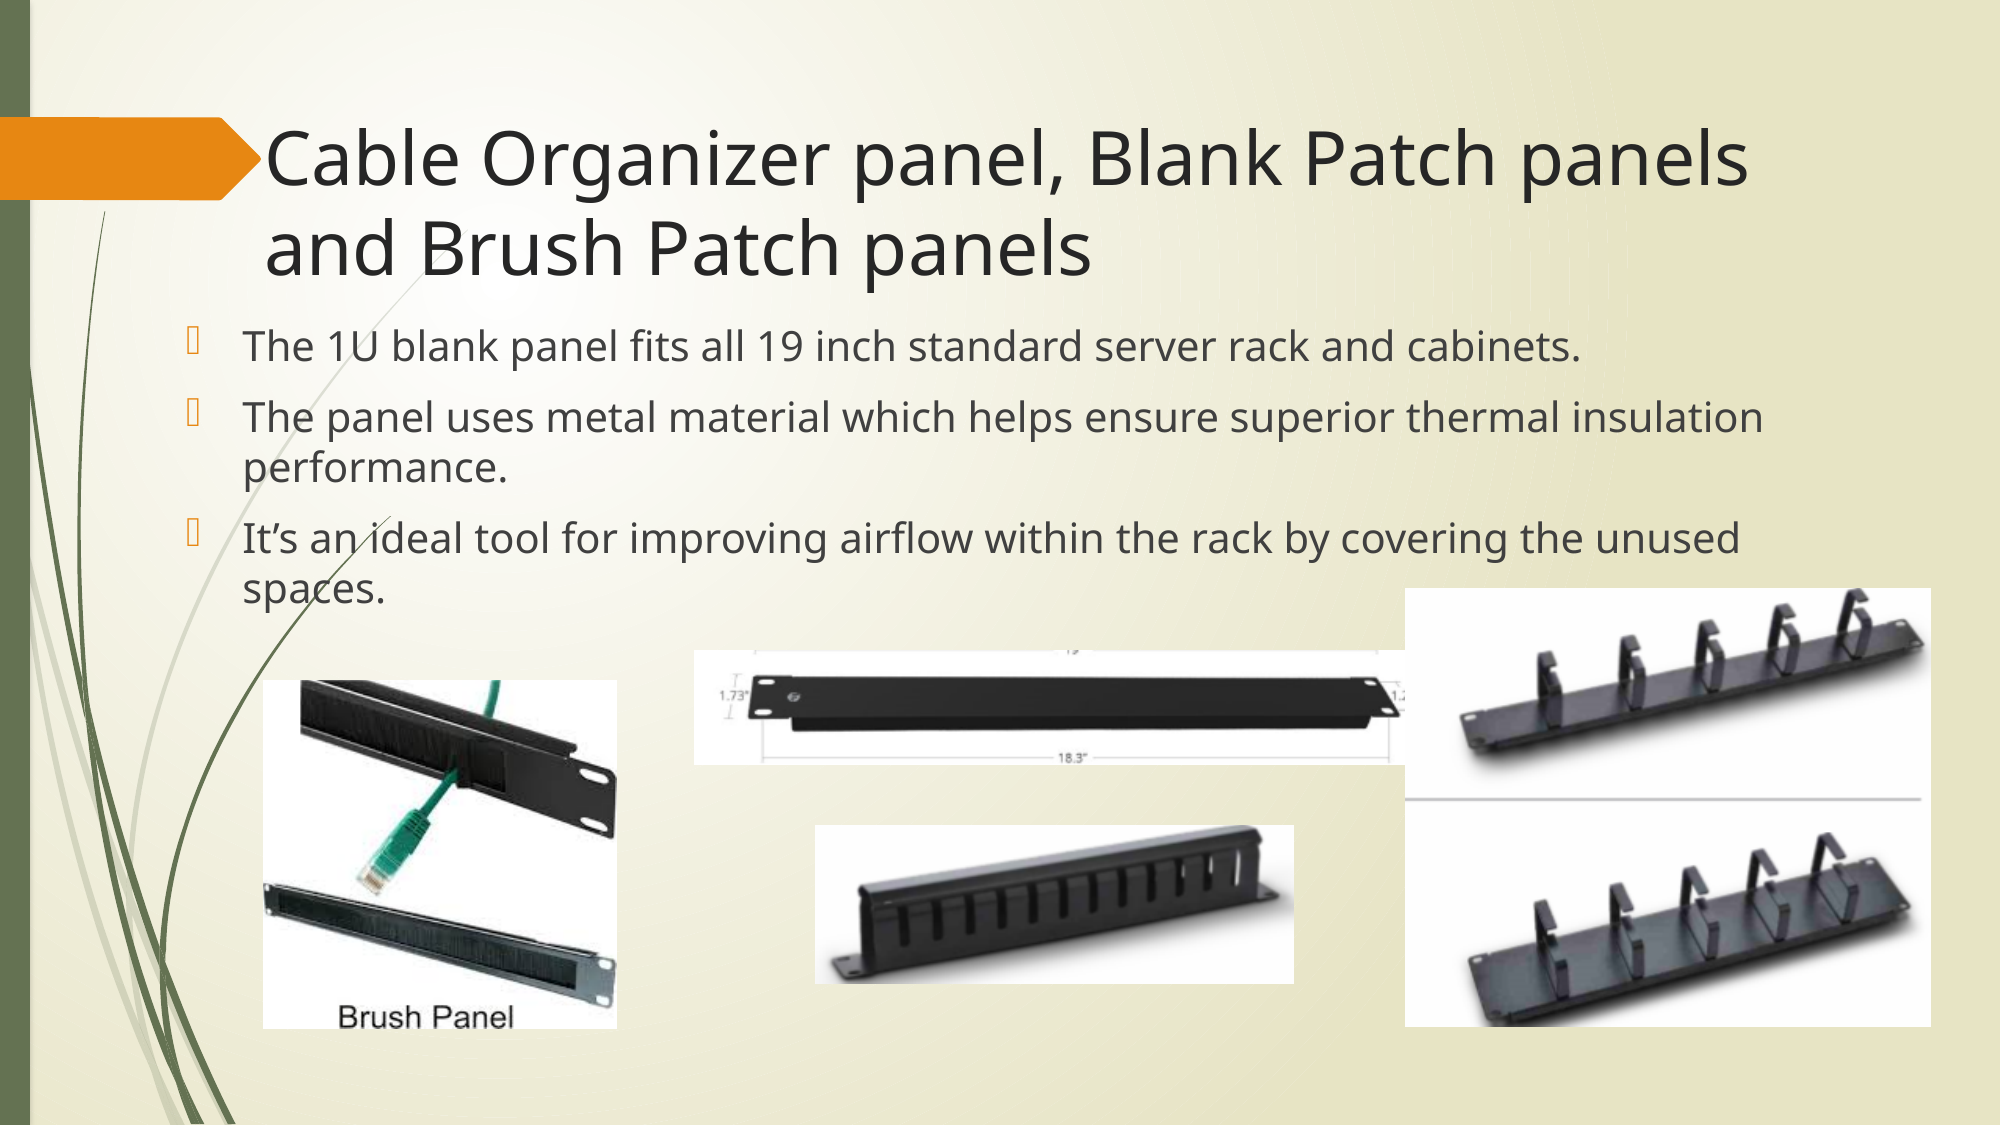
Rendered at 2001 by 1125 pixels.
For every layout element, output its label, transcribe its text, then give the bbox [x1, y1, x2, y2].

picture [263, 679, 617, 1029]
list The 1U blank panel fits all 19 inch standard server rack and cabinets. The panel uses metal material which helps ensure superior thermal insulation performance. It’s an ideal tool for improving airflow within the rack by covering the unused spaces. [171, 312, 1819, 1125]
picture [815, 825, 1295, 984]
title Cable Organizer panel, Blank Patch panels and Brush Patch panels [249, 102, 1888, 313]
picture [693, 588, 1931, 1027]
